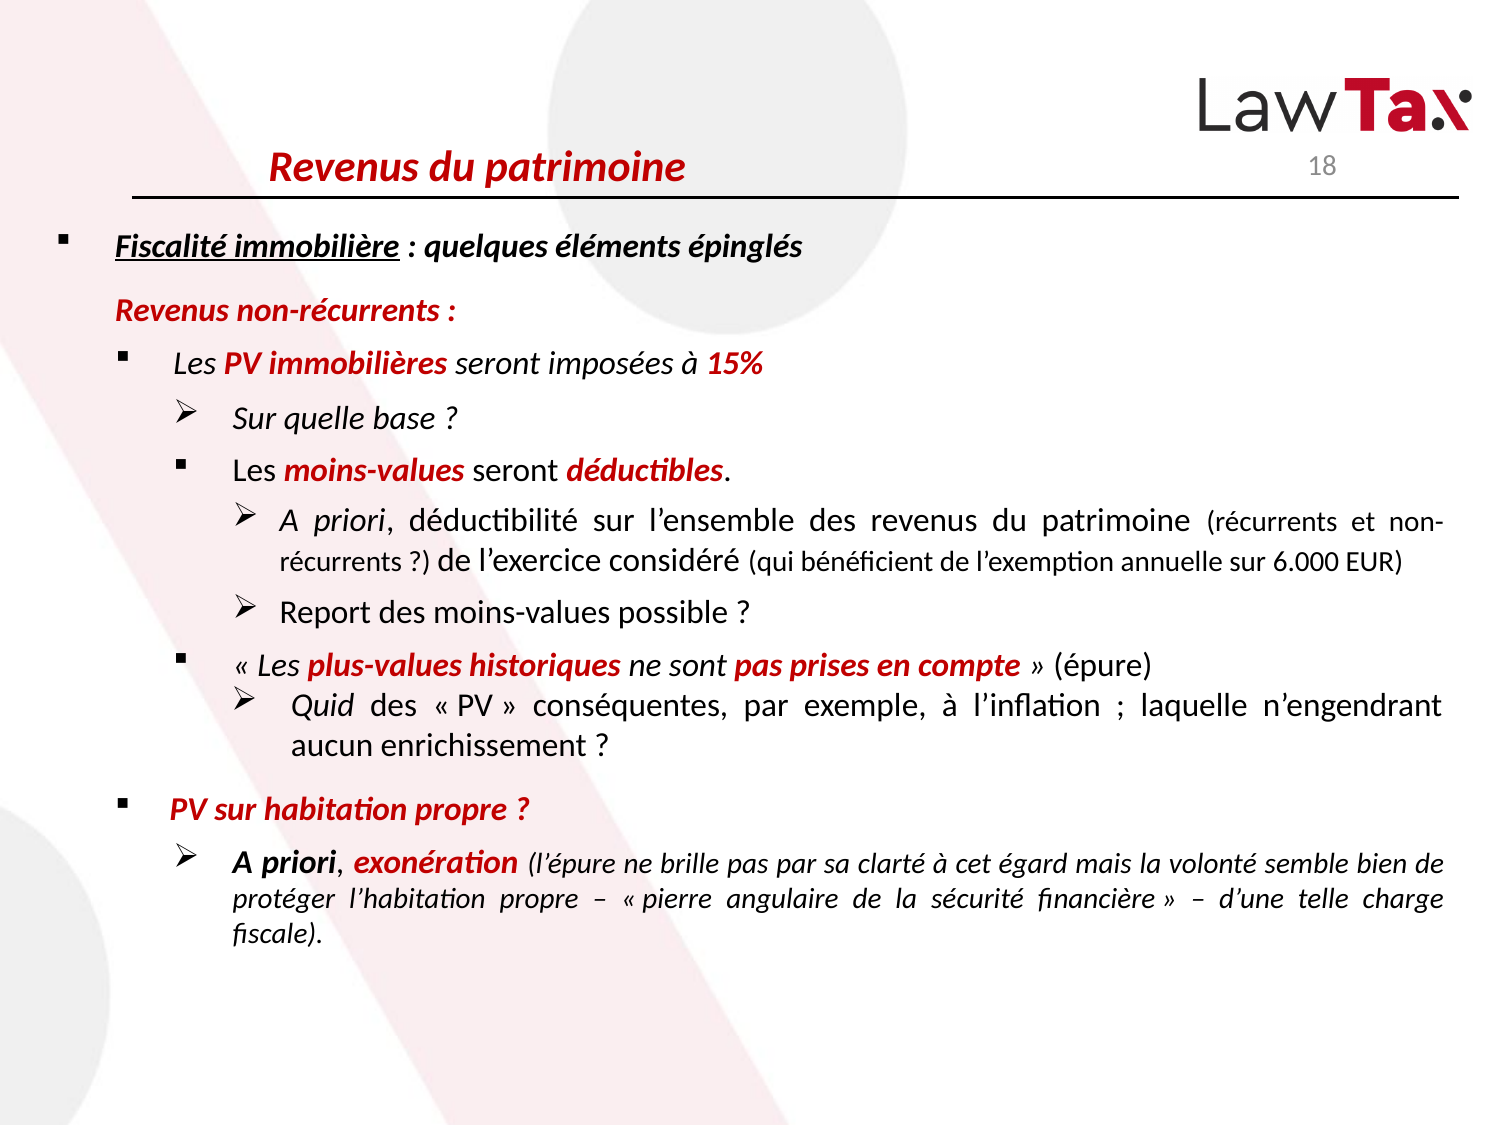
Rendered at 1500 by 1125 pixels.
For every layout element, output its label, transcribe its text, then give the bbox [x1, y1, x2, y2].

picture [0, 0, 1500, 1125]
text_box 18 [1292, 138, 1473, 189]
text_box Fiscalité immobilière : quelques éléments épinglés Revenus non-récurrents : Les PV immobilières seront imposées à 15% Sur quelle base ? Les moins-values seront déductibles. A priori, déductibilité sur l’ensemble des revenus du patrimoine (récurrents et non-récurrents ?) de l’exercice considéré (qui bénéficient de l’exemption annuelle sur 6.000 EUR) Report des moins-values possible ? « Les plus-values historiques ne sont pas prises en compte » (épure) Quid des « PV » conséquentes, par exemple, à l’inflation ; laquelle n’engendrant aucun enrichissement ? PV sur habitation propre ? A priori, exonération (l’épure ne brille pas par sa clarté à cet égard mais la volonté semble bien de protéger l’habitation propre – « pierre angulaire de la sécurité financière » – d’une telle charge fiscale). [41, 216, 1459, 1114]
text_box Revenus du patrimoine [253, 60, 1424, 196]
